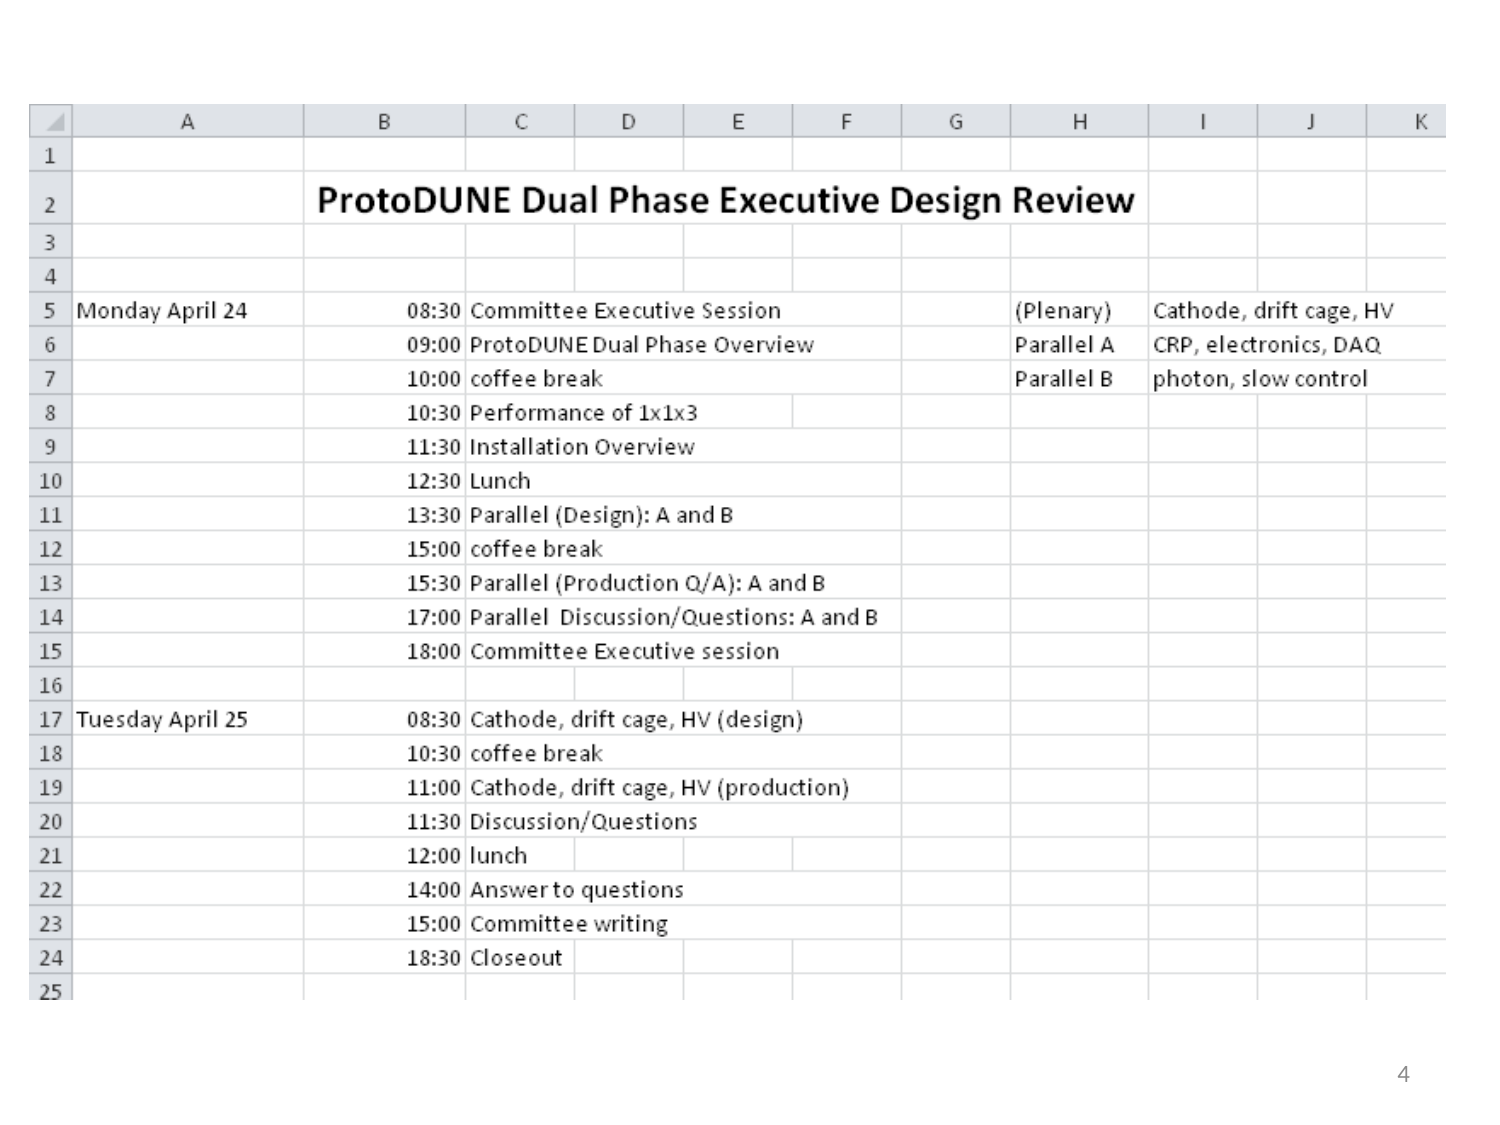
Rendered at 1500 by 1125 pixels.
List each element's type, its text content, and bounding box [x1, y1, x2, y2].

slide_number 4 [1074, 1042, 1425, 1103]
picture [29, 104, 1446, 1000]
